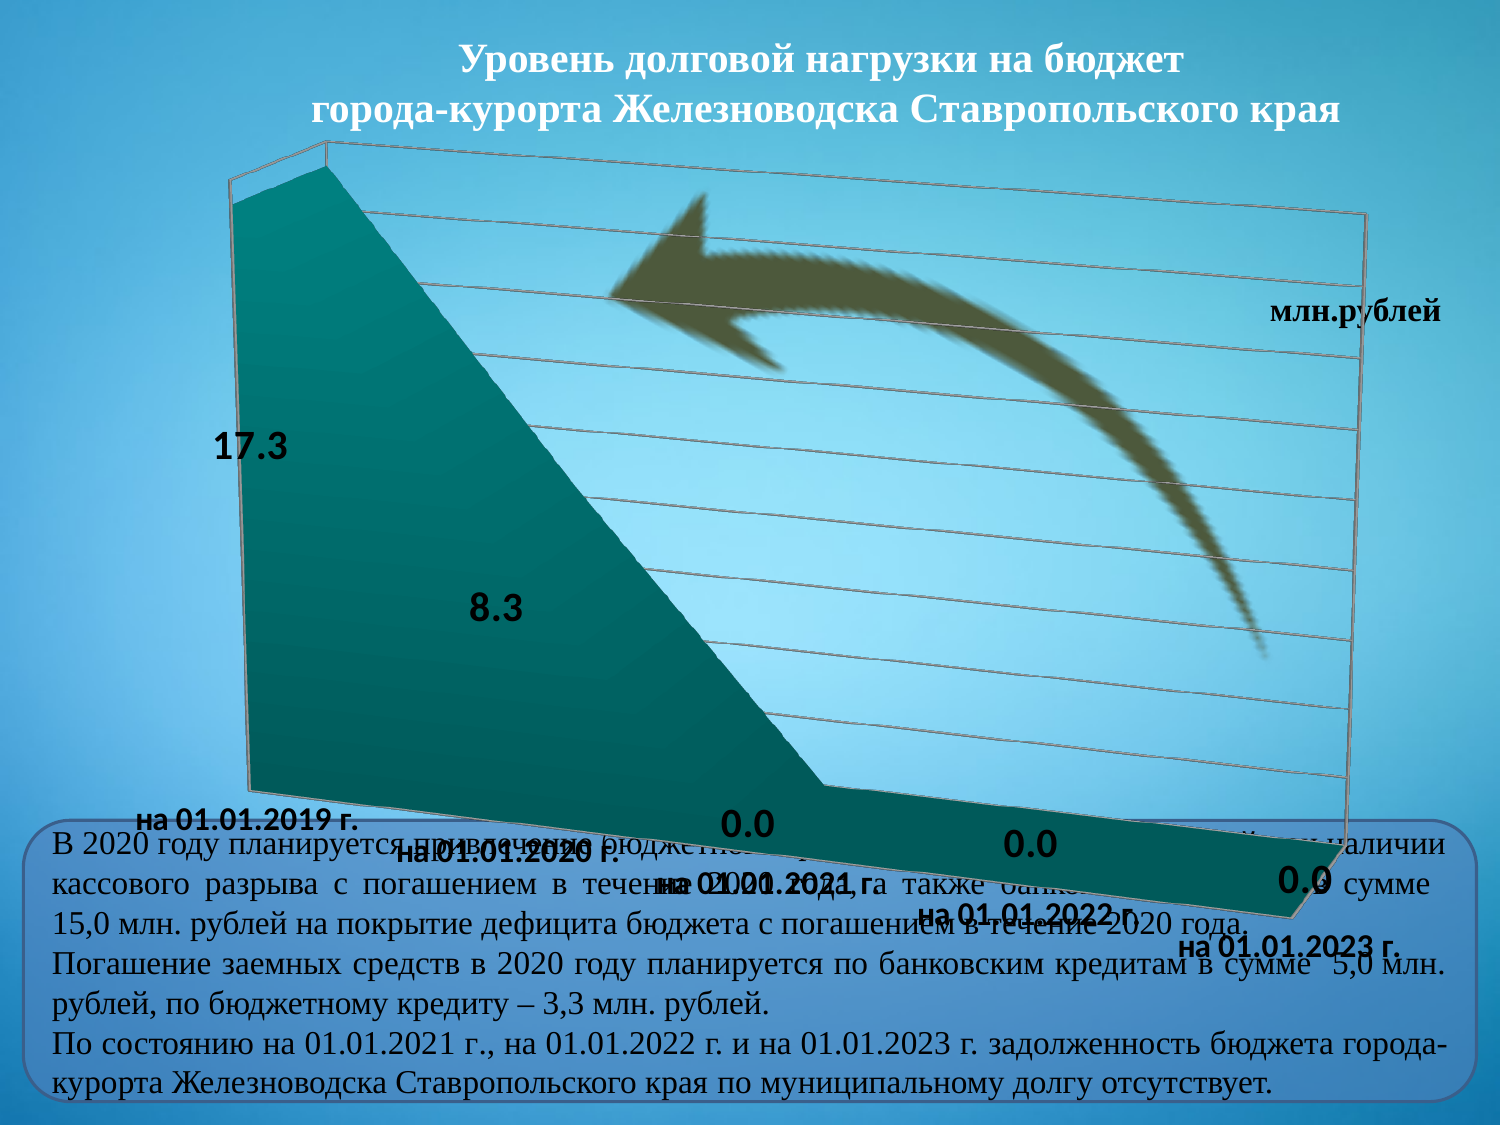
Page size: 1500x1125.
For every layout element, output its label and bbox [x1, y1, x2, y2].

picture [0, 0, 1500, 1125]
chart [69, 140, 1466, 975]
